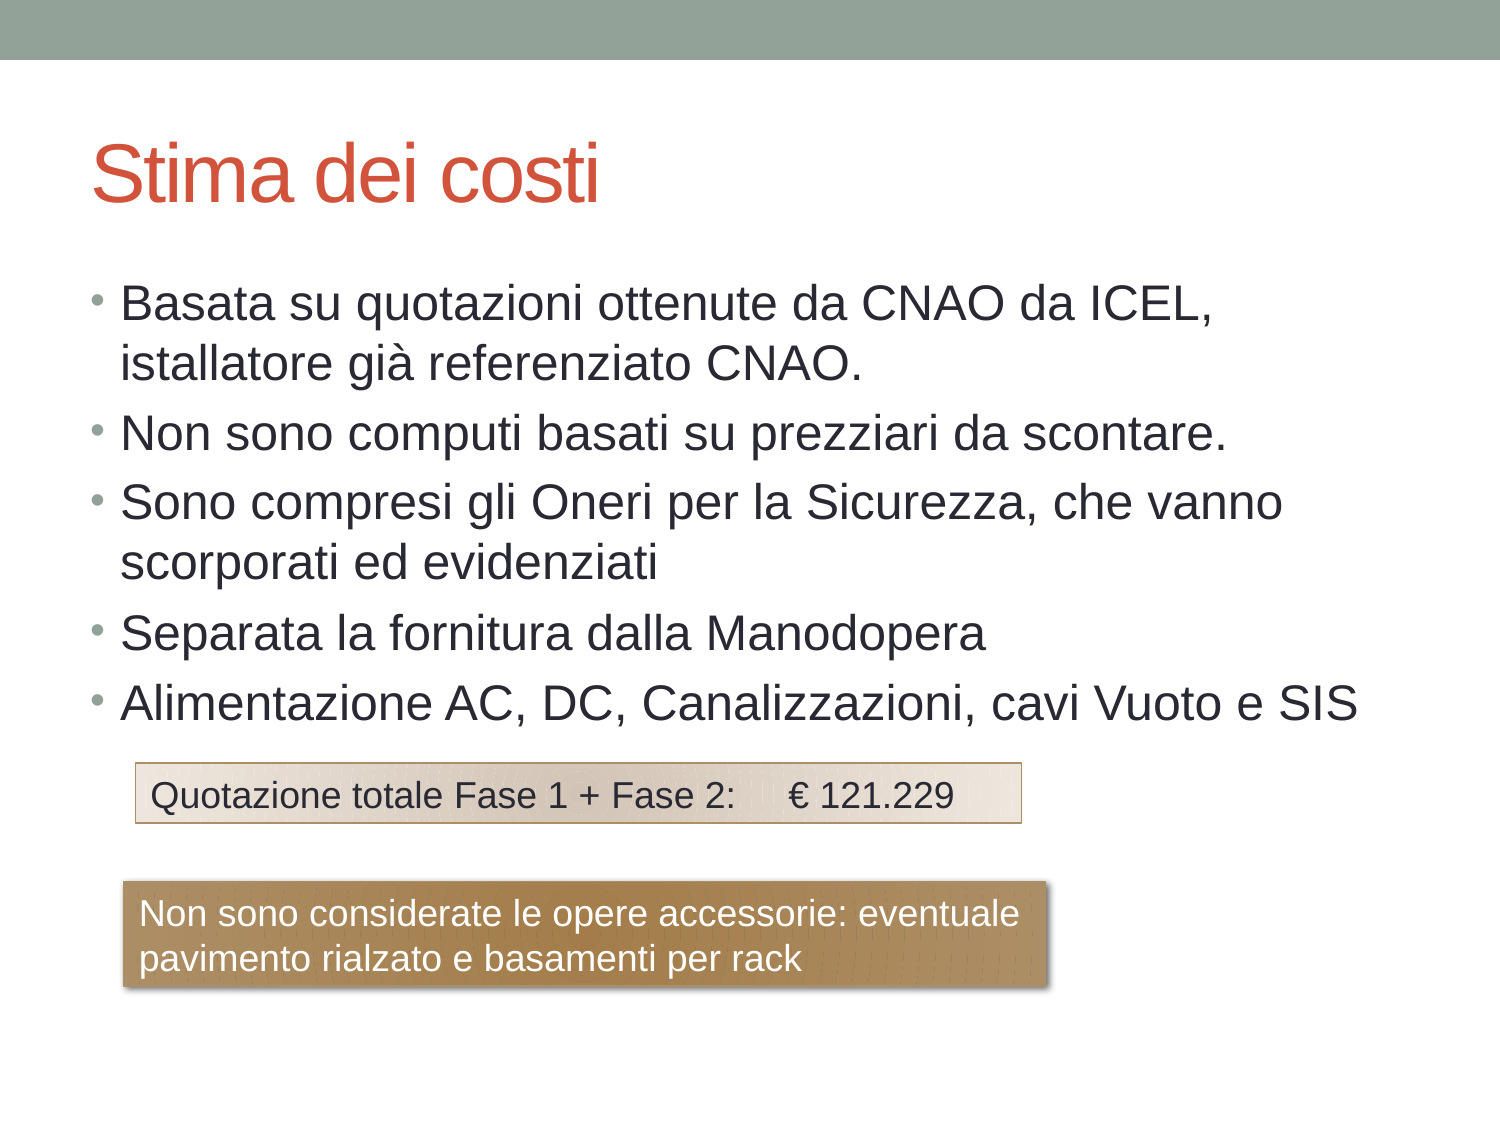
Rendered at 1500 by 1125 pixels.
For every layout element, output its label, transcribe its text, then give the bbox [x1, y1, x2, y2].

text_box Non sono considerate le opere accessorie: eventuale pavimento rialzato e basamenti per rack [123, 881, 1046, 987]
list Basata su quotazioni ottenute da CNAO da ICEL, istallatore già referenziato CNAO. Non sono computi basati su prezziari da scontare. Sono compresi gli Oneri per la Sicurezza, che vanno scorporati ed evidenziati Separata la fornitura dalla Manodopera Alimentazione AC, DC, Canalizzazioni, cavi Vuoto e SIS [75, 262, 1425, 764]
text_box Quotazione totale Fase 1 + Fase 2: € 121.229 [135, 762, 1022, 824]
title Stima dei costi [75, 87, 1425, 250]
